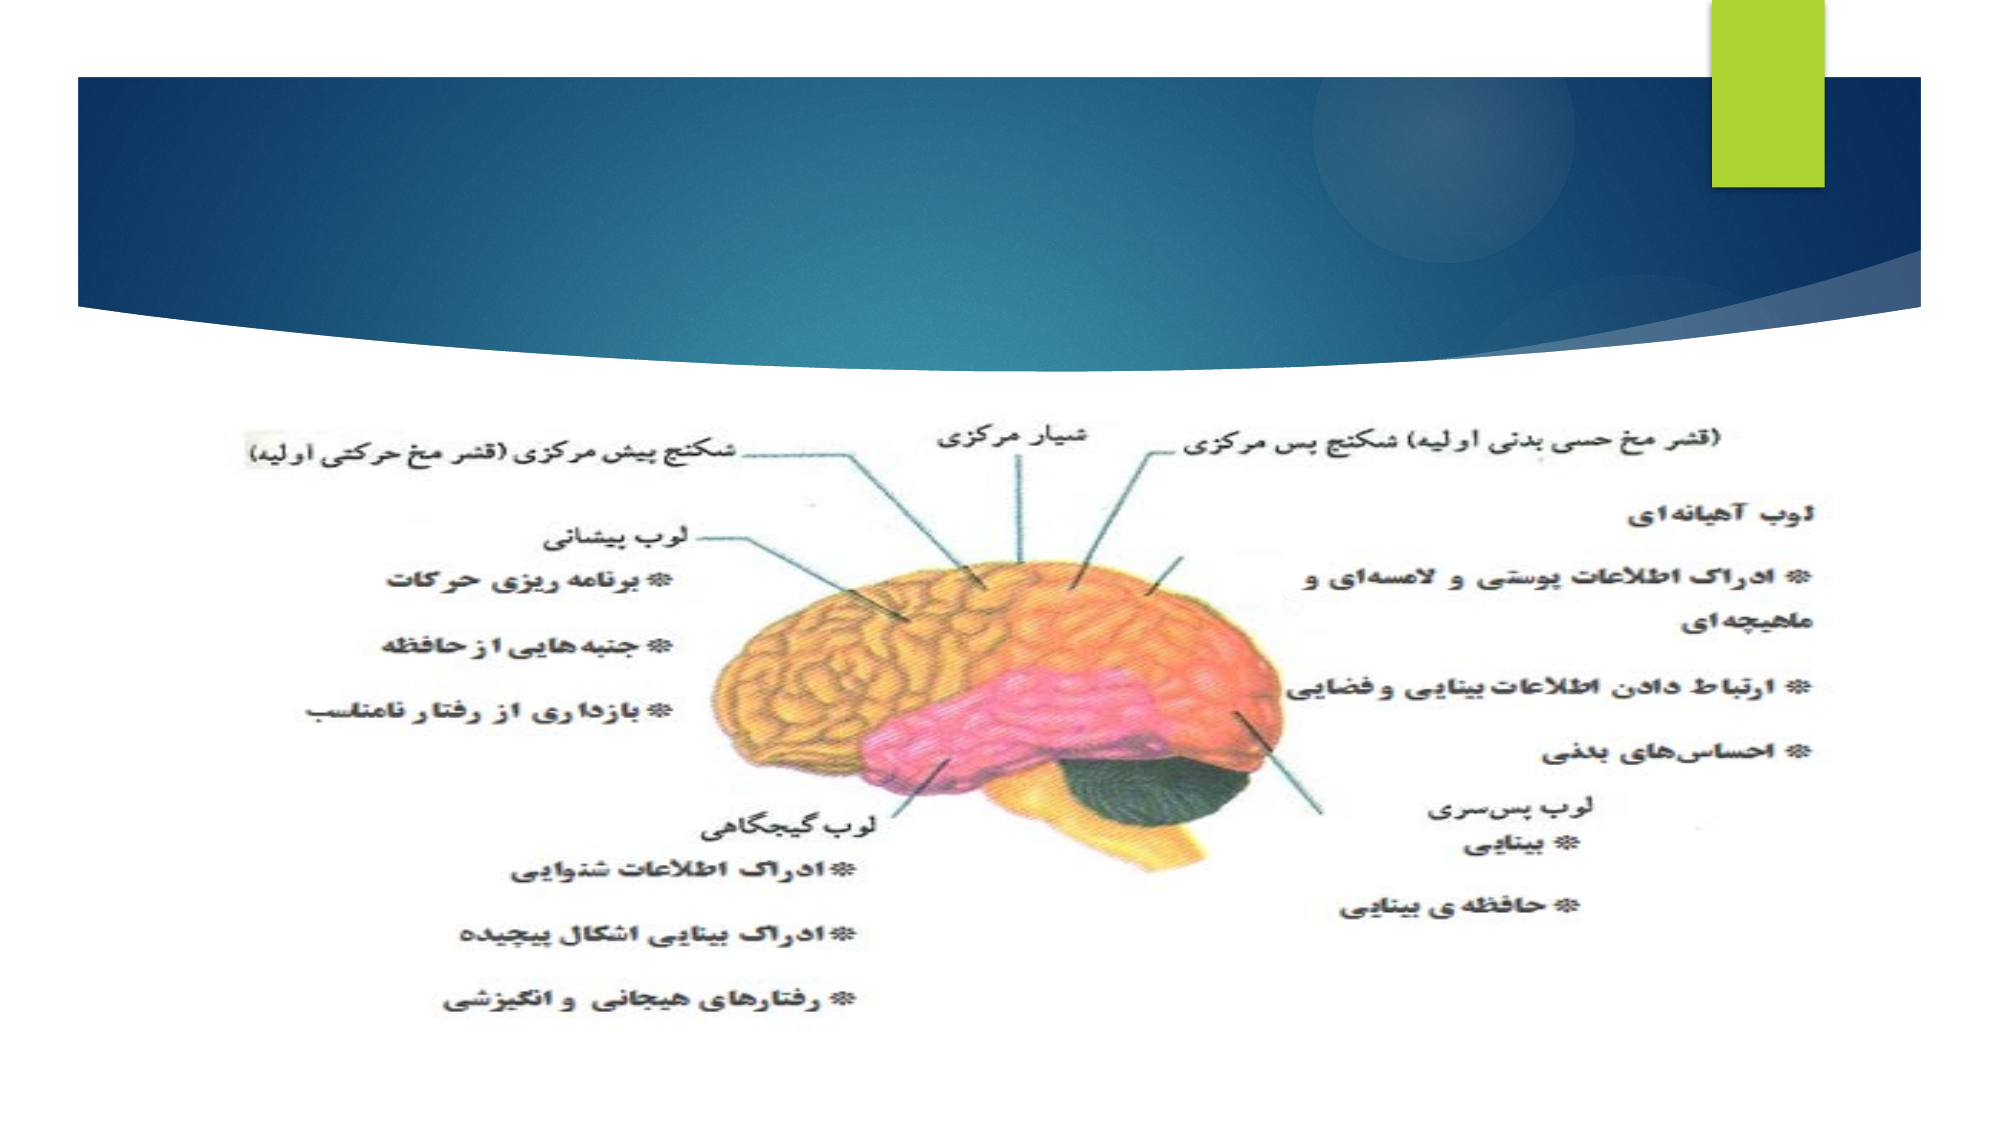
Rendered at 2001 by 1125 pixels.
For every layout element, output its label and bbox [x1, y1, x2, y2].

picture [111, 413, 1834, 1065]
